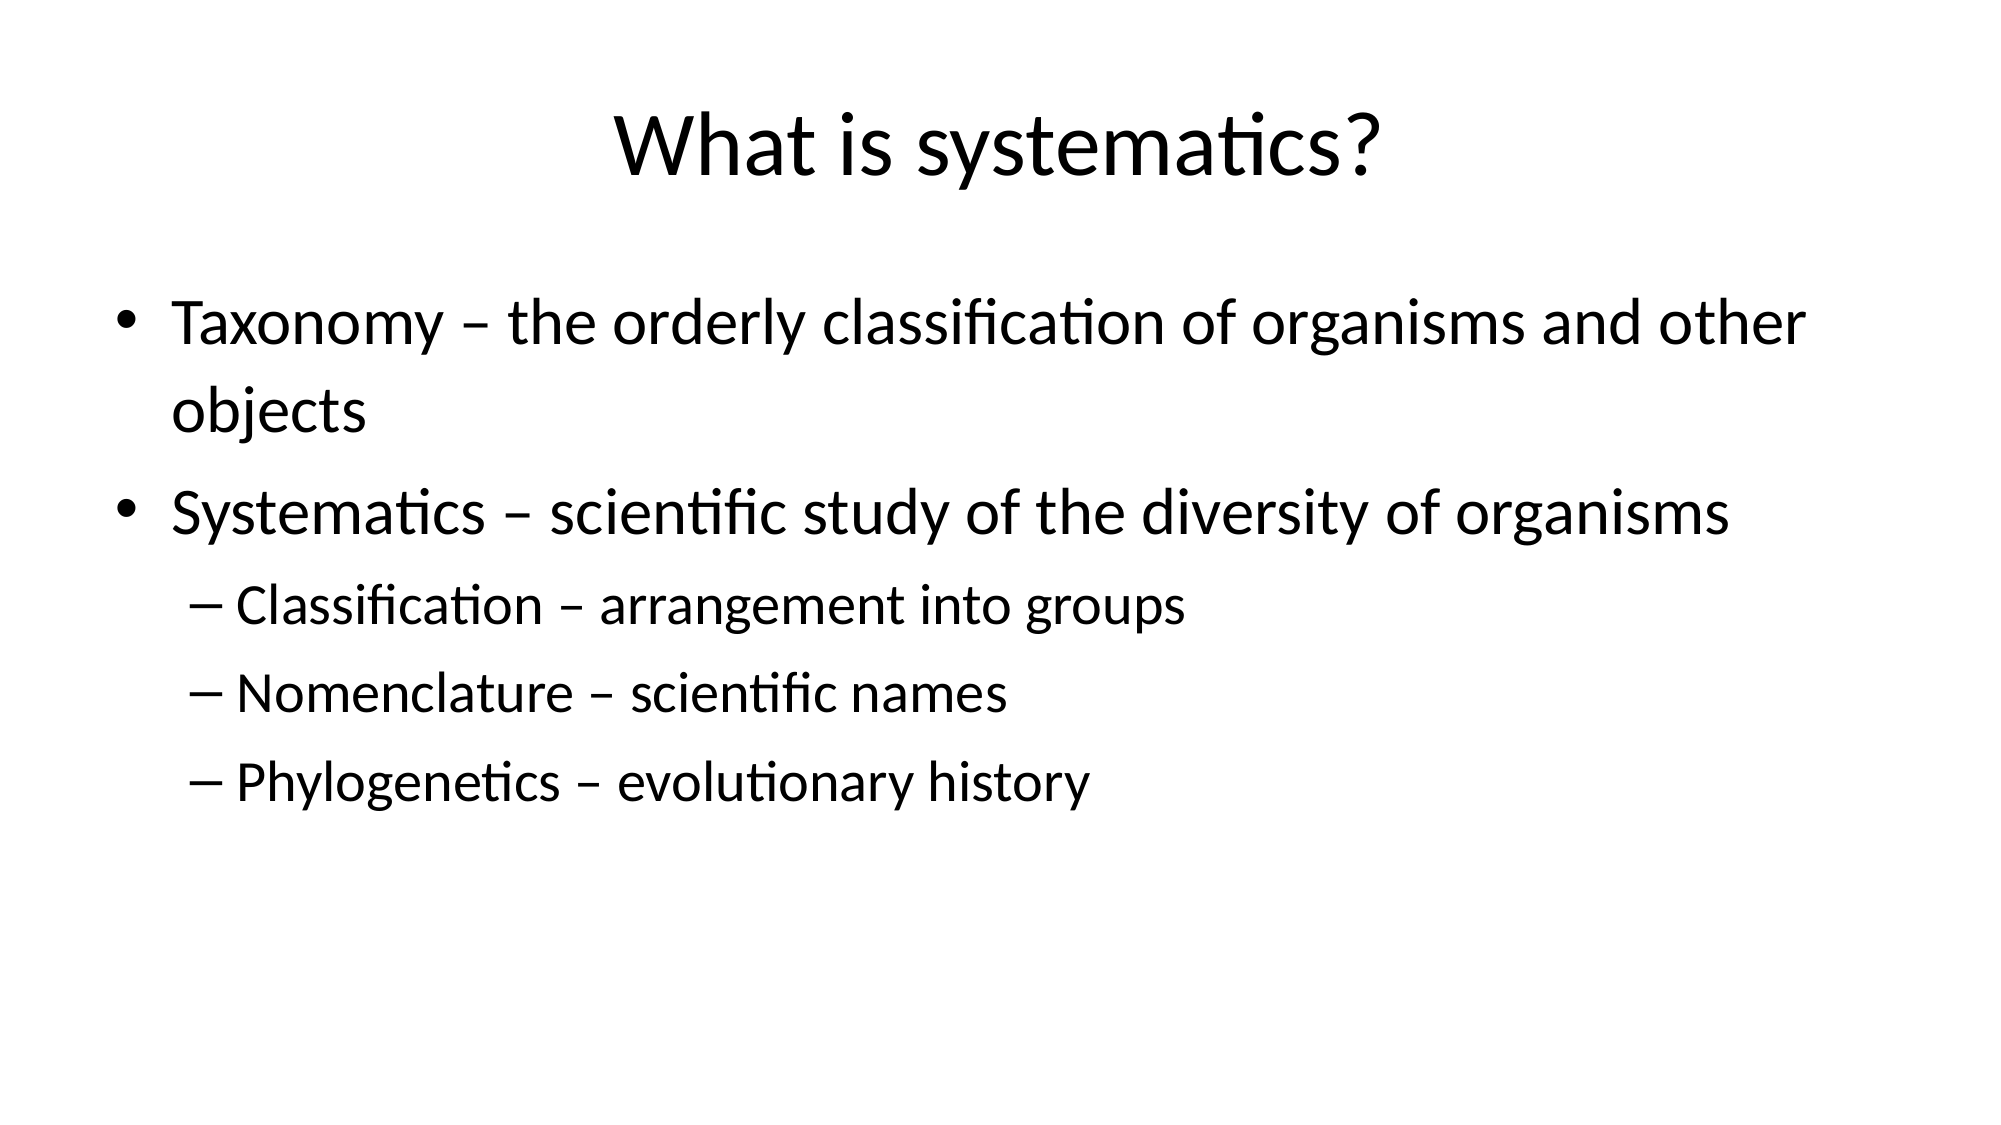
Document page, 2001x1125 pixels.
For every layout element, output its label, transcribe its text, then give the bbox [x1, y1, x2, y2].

title What is systematics? [99, 45, 1900, 233]
list Taxonomy – the orderly classification of organisms and other objects Systematics – scientific study of the diversity of organisms Classification – arrangement into groups Nomenclature – scientific names Phylogenetics – evolutionary history [99, 262, 1900, 1005]
